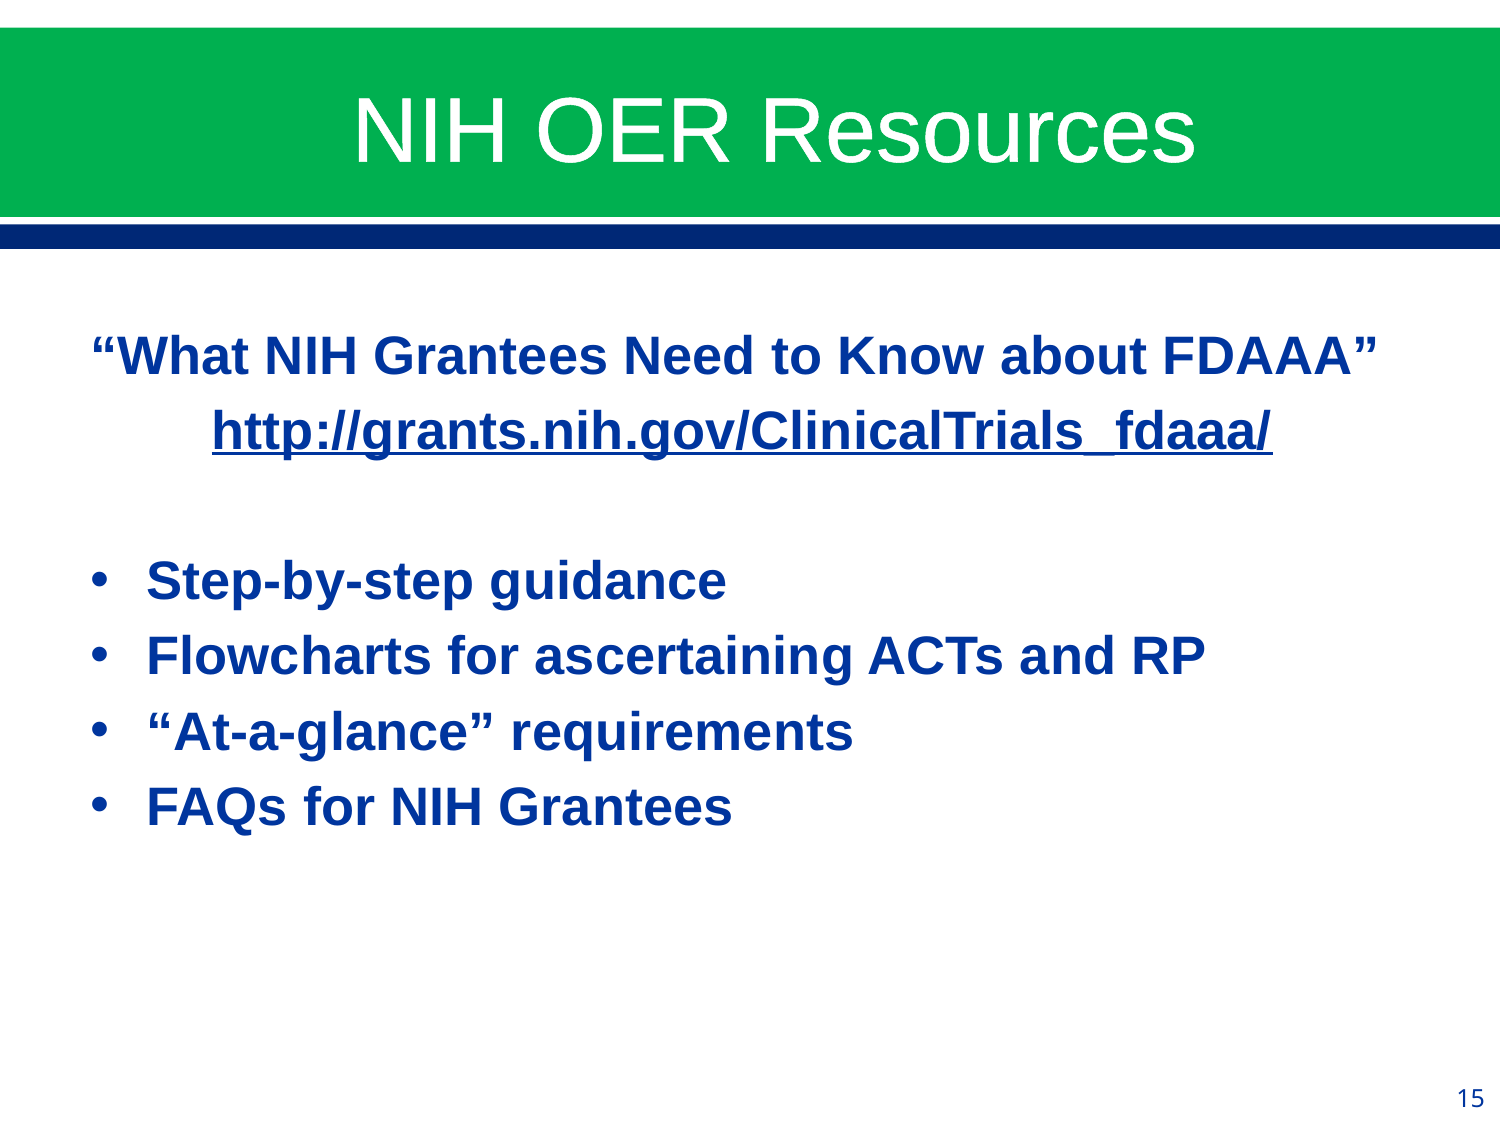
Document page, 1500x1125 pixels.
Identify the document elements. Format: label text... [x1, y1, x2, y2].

list “What NIH Grantees Need to Know about FDAAA” http://grants.nih.gov/ClinicalTrials_fdaaa/ Step-by-step guidance Flowcharts for ascertaining ACTs and RP “At-a-glance” requirements FAQs for NIH Grantees [74, 319, 1426, 1063]
title NIH OER Resources [150, 50, 1400, 200]
slide_number 15 [1125, 1074, 1500, 1125]
